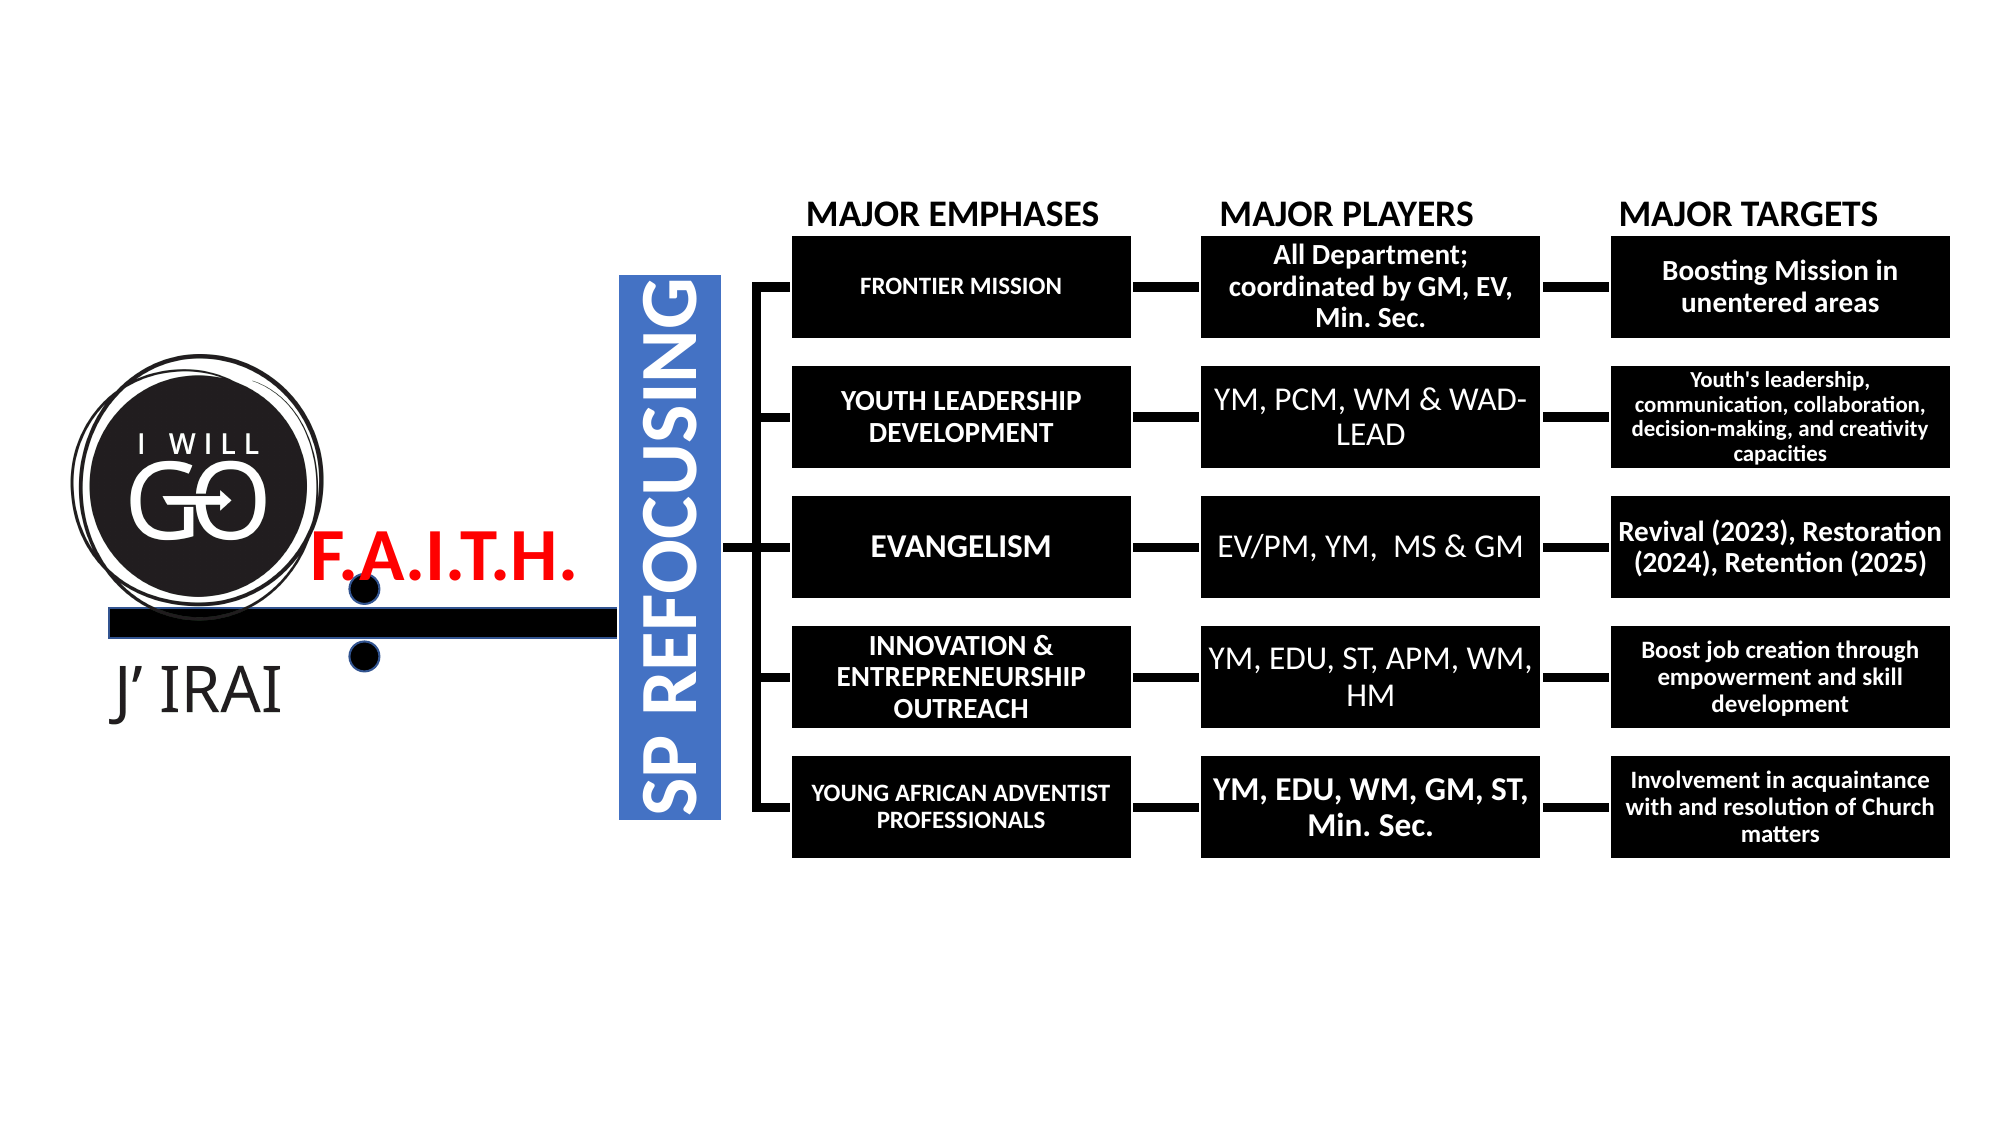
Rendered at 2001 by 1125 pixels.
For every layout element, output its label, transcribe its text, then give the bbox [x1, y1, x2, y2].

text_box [618, 102, 1952, 992]
picture [48, 349, 359, 730]
text_box [359, 607, 617, 639]
text_box [359, 640, 381, 673]
text_box F.A.I.T.H. [359, 491, 618, 603]
